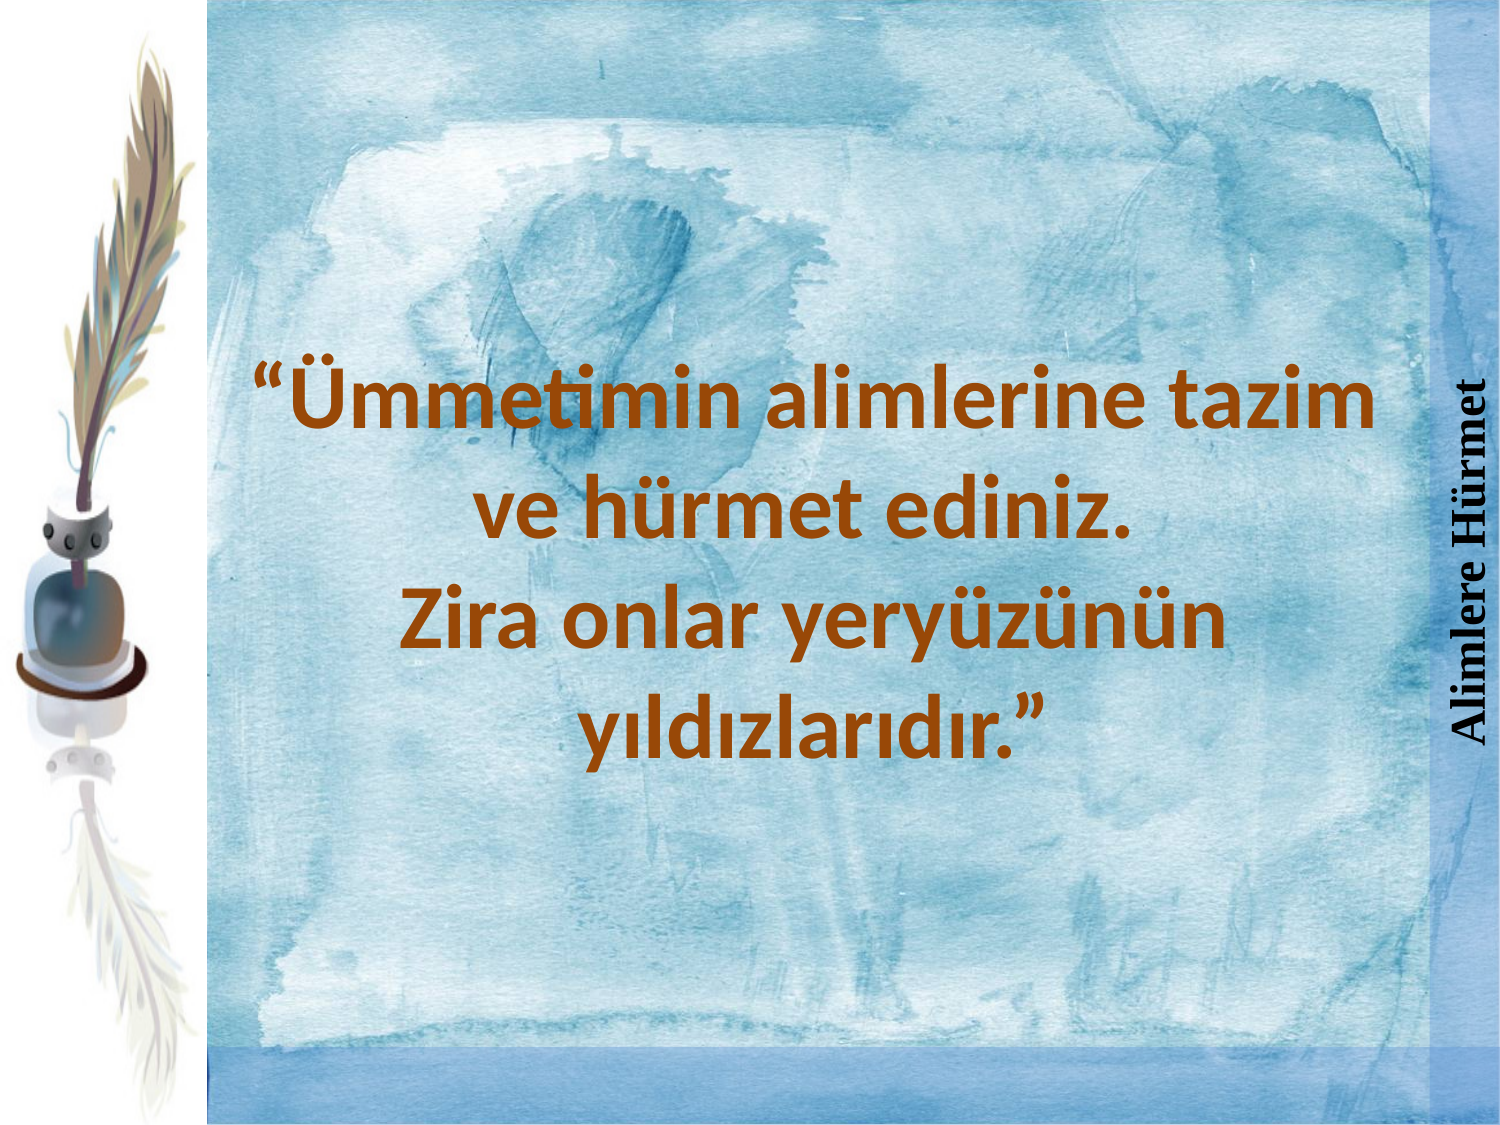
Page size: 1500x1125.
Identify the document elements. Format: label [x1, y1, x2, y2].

picture [0, 0, 207, 1125]
text_box [208, 0, 1500, 1125]
